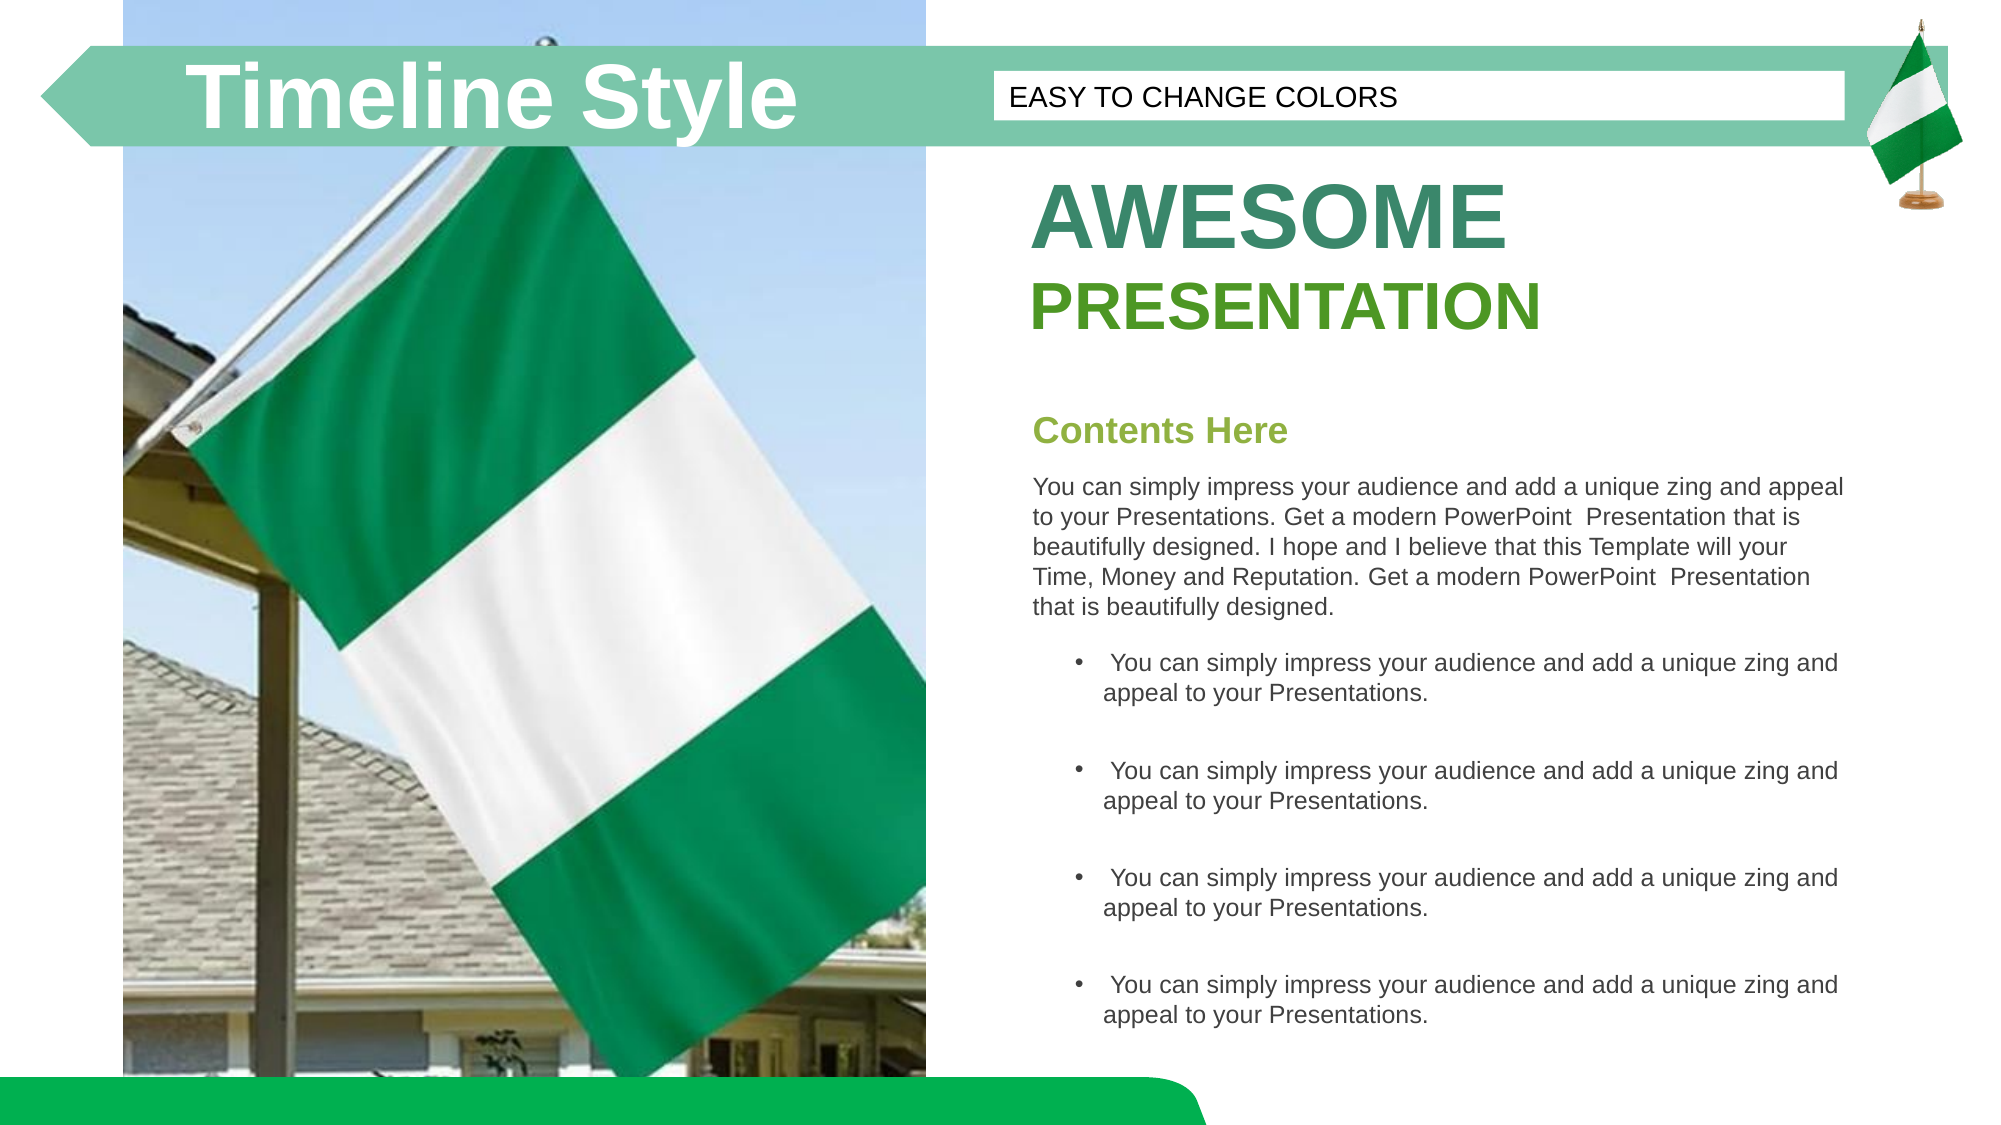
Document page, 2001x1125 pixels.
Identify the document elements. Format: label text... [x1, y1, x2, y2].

picture [123, 0, 926, 1077]
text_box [1015, 398, 1866, 630]
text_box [0, 1077, 1208, 1125]
text_box PRESENTATION [1015, 256, 1866, 351]
text_box AWESOME [1015, 149, 1866, 256]
text_box You can simply impress your audience and add a unique zing and appeal to your Presentations. [1057, 961, 1866, 1036]
text_box [1003, 44, 1805, 70]
text_box [38, 44, 123, 148]
picture [1805, 0, 2000, 232]
text_box [1003, 121, 1805, 148]
text_box EASY TO CHANGE COLORS [994, 70, 1805, 121]
text_box You can simply impress your audience and add a unique zing and appeal to your Presentations. [1057, 639, 1866, 715]
text_box You can simply impress your audience and add a unique zing and appeal to your Presentations. [1057, 746, 1866, 822]
text_box Timeline Style [926, 42, 1003, 162]
text_box You can simply impress your audience and add a unique zing and appeal to your Presentations. [1057, 854, 1866, 929]
